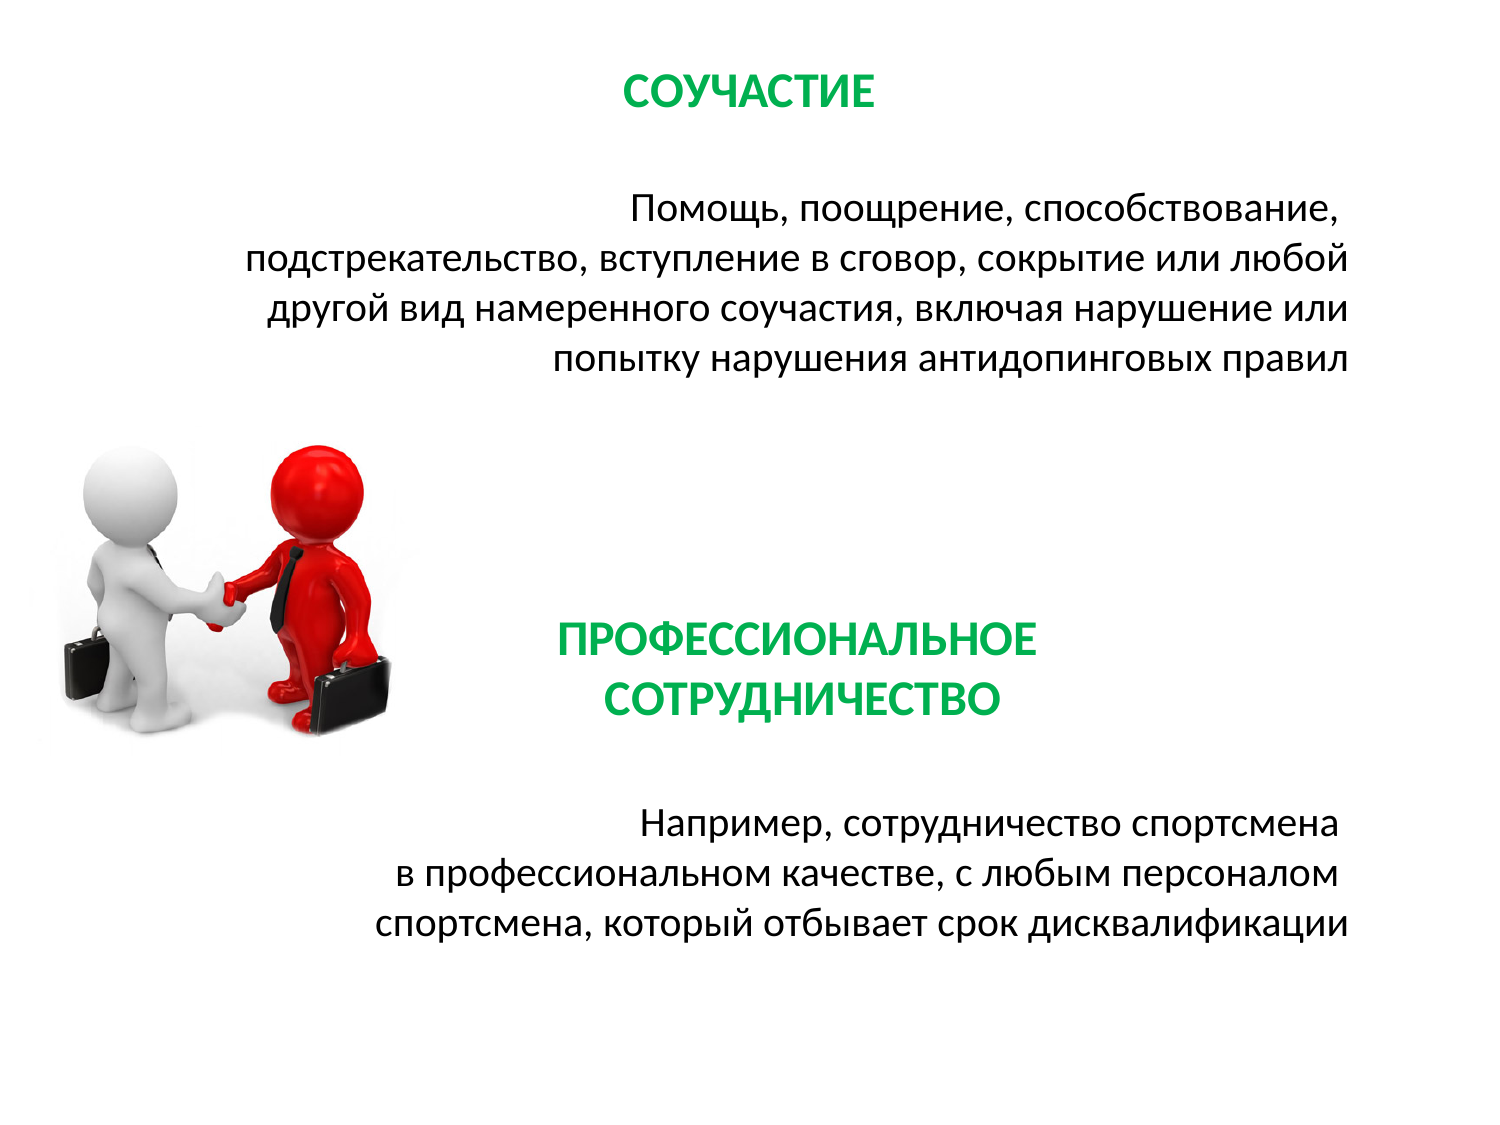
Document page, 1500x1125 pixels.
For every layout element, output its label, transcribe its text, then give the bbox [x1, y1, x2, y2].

text_box Например, сотрудничество спортсмена в профессиональном качестве, с любым персоналом спортсмена, который отбывает срок дисквалификации [88, 786, 1365, 952]
text_box ПРОФЕССИОНАЛЬНОЕ СОТРУДНИЧЕСТВО [424, 597, 1365, 740]
text_box СОУЧАСТИЕ [0, 42, 1500, 133]
picture [29, 420, 420, 756]
text_box Помощь, поощрение, способствование, подстрекательство, вступление в сговор, сокрытие или любой другой вид намеренного соучастия, включая нарушение или попытку нарушения антидопинговых правил [171, 172, 1365, 388]
